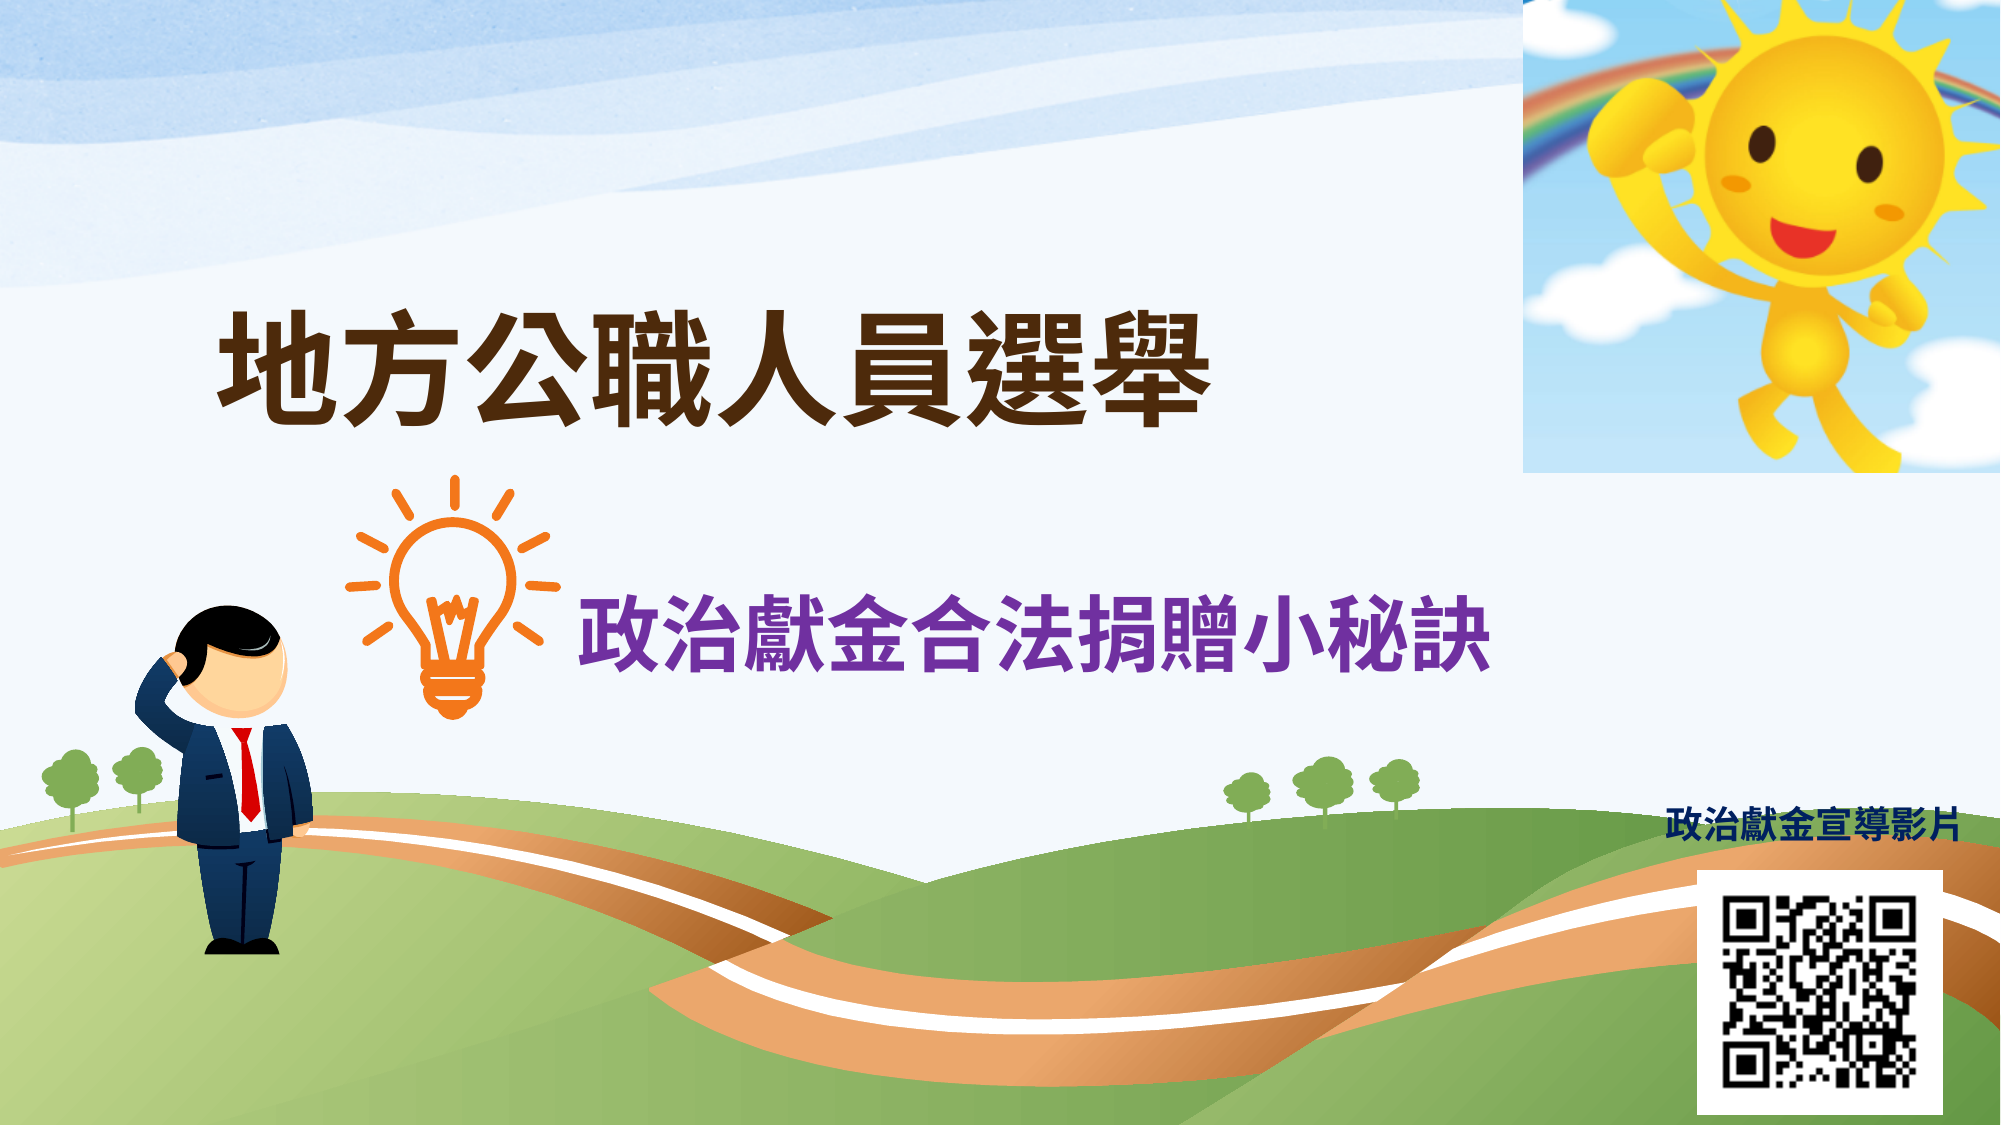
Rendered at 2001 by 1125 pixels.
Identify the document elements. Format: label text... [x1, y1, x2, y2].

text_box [348, 477, 558, 717]
picture [1697, 870, 1943, 1115]
text_box 地方公職人員選舉 [199, 276, 1265, 452]
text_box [0, 746, 2000, 1125]
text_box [134, 605, 314, 955]
picture [0, 0, 2001, 1125]
text_box 政治獻金合法捐贈小秘訣 [562, 554, 1552, 705]
